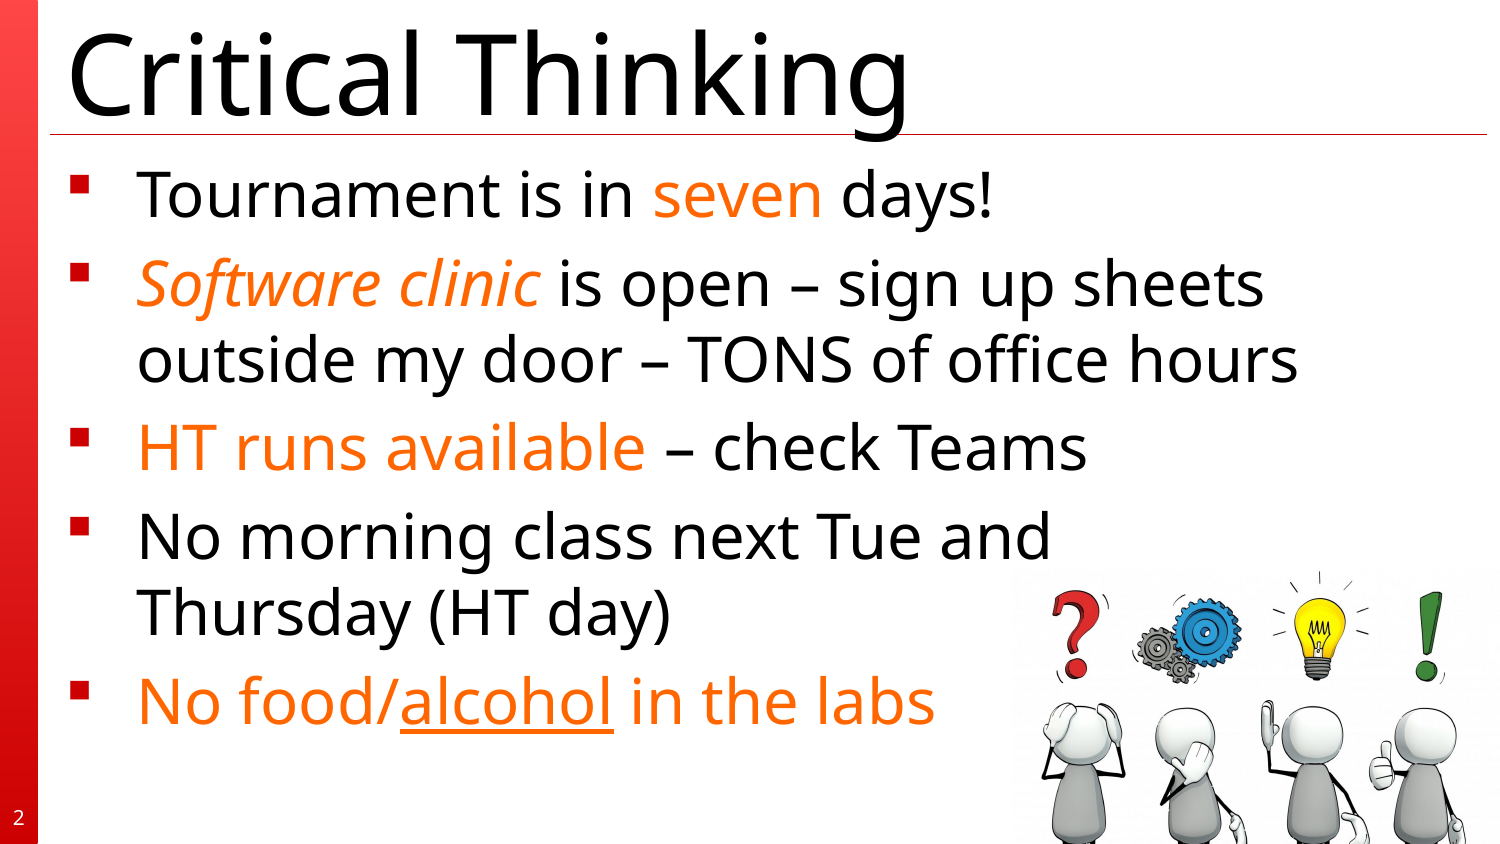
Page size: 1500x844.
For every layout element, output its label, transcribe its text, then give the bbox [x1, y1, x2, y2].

slide_number 2 [0, 796, 38, 842]
picture [1012, 569, 1500, 844]
list Tournament is in seven days! Software clinic is open – sign up sheets outside my door – TONS of office hours HT runs available – check Teams No morning class next Tue and Thursday (HT day) No food/alcohol in the labs [50, 146, 1325, 822]
